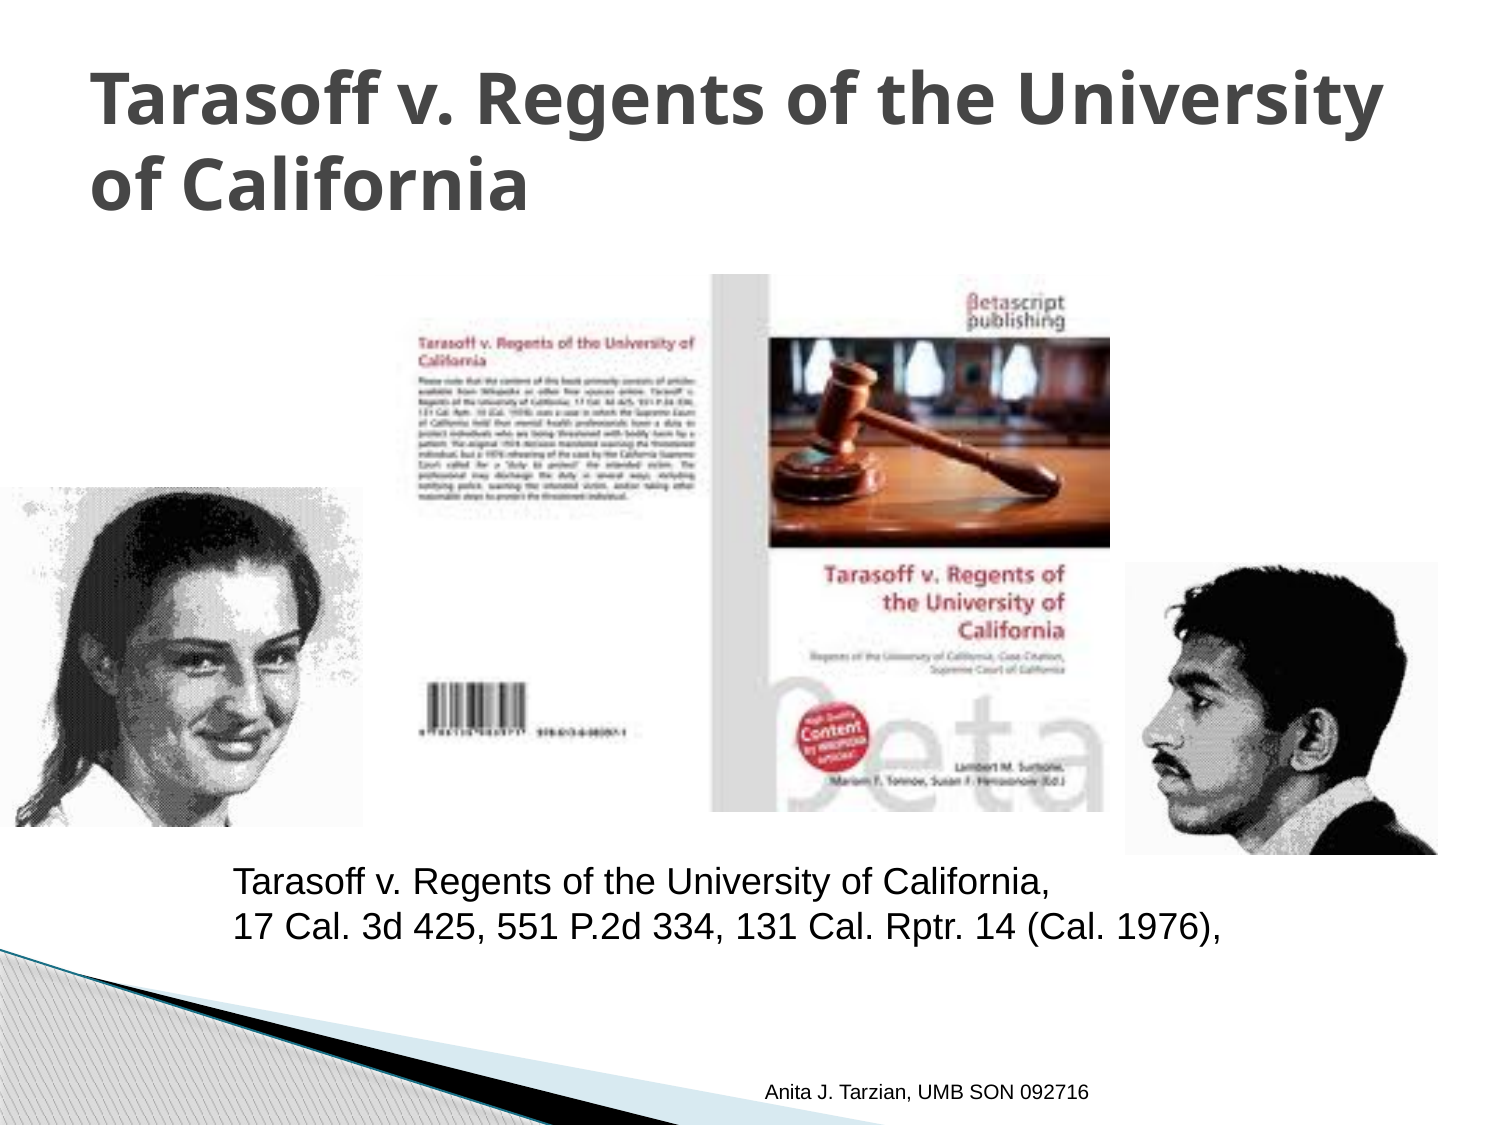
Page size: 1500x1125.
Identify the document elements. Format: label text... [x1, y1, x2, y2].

title Tarasoff v. Regents of the University of California [75, 45, 1425, 233]
picture [1124, 562, 1438, 855]
text_box Tarasoff v. Regents of the University of California, 17 Cal. 3d 425, 551 P.2d 334, 131 Cal. Rptr. 14 (Cal. 1976), [218, 849, 1238, 955]
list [0, 487, 363, 827]
footer Anita J. Tarzian, UMB SON 092716 [718, 1051, 1105, 1112]
picture [374, 274, 1110, 812]
